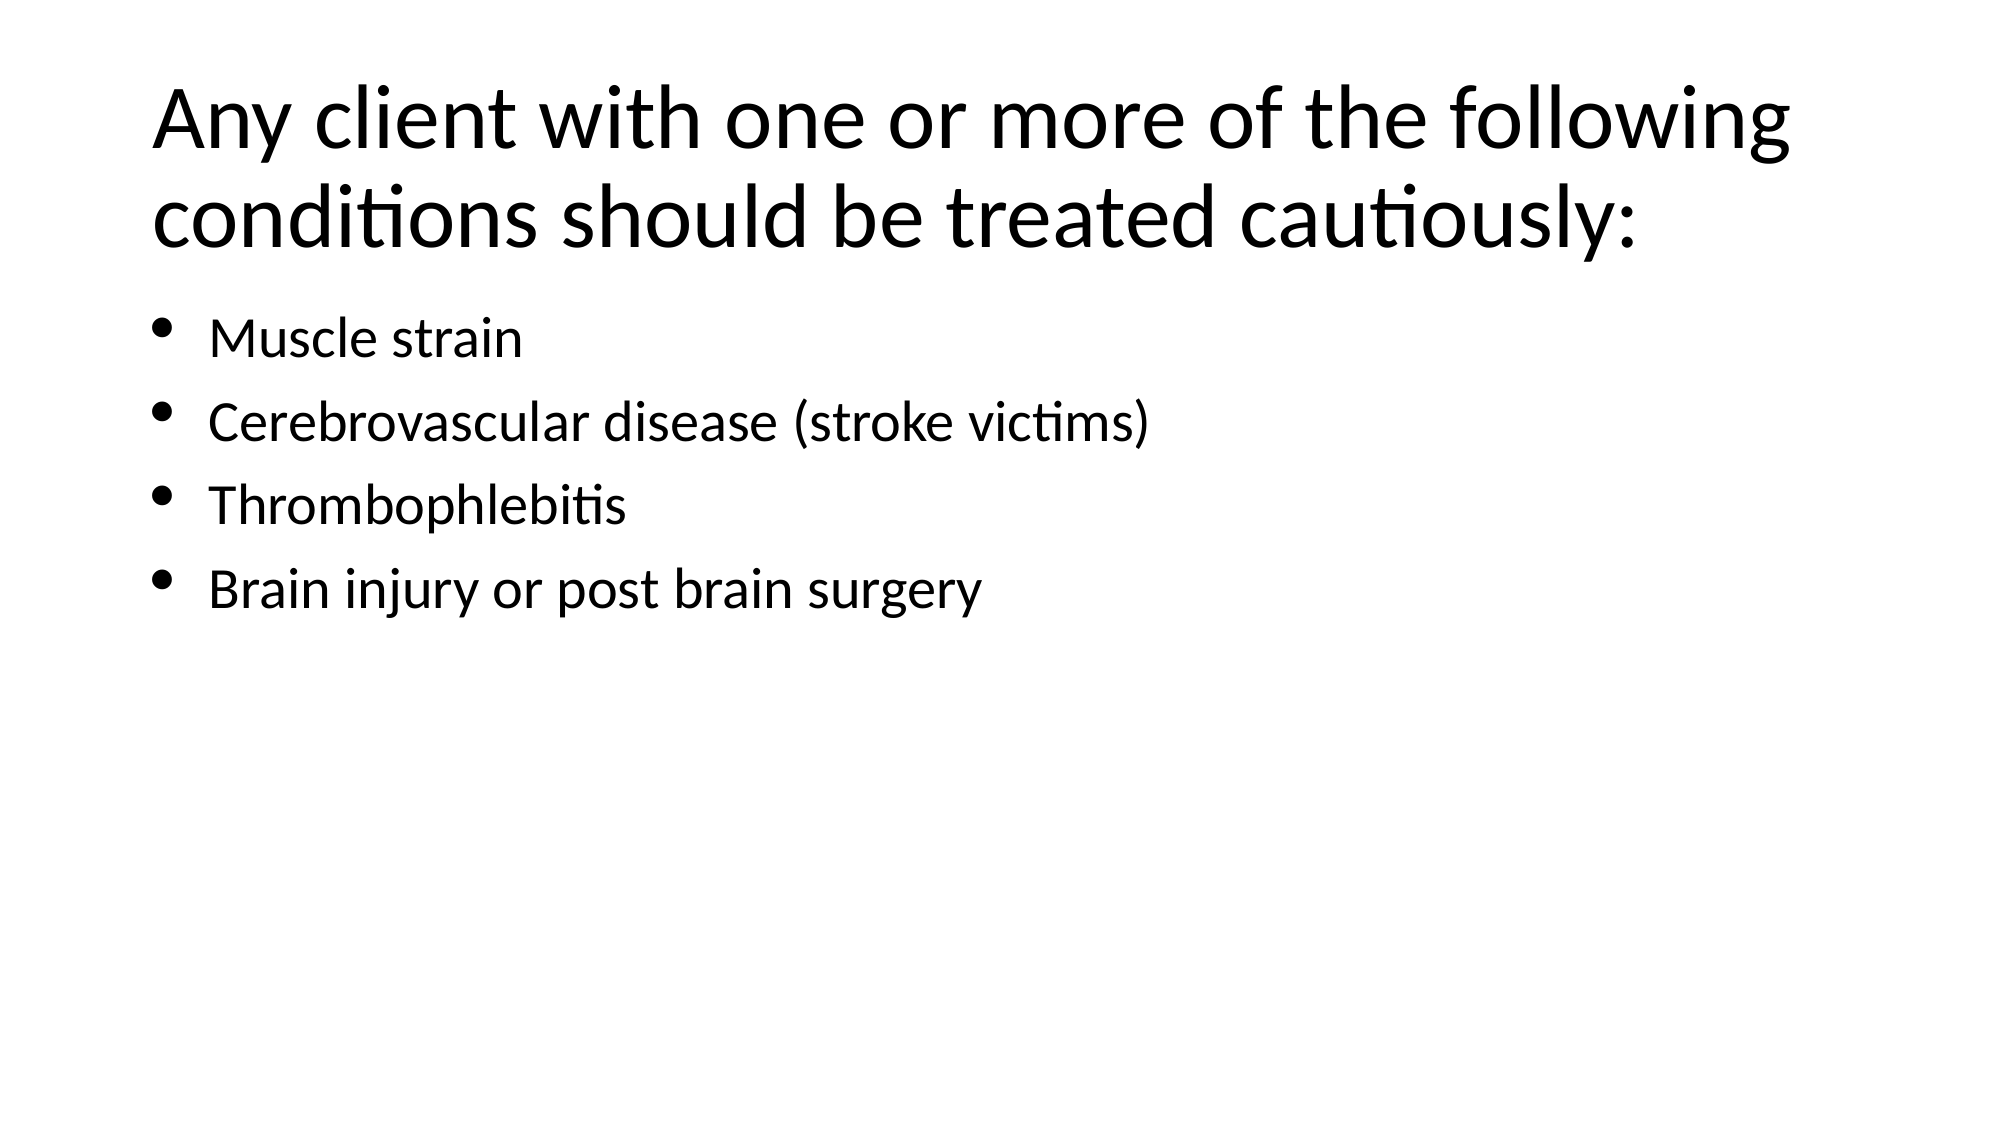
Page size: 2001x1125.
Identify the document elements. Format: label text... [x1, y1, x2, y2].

title Any client with one or more of the following conditions should be treated cautiously: [137, 59, 1863, 278]
list Muscle strain Cerebrovascular disease (stroke victims) Thrombophlebitis Brain injury or post brain surgery [137, 299, 1863, 1014]
